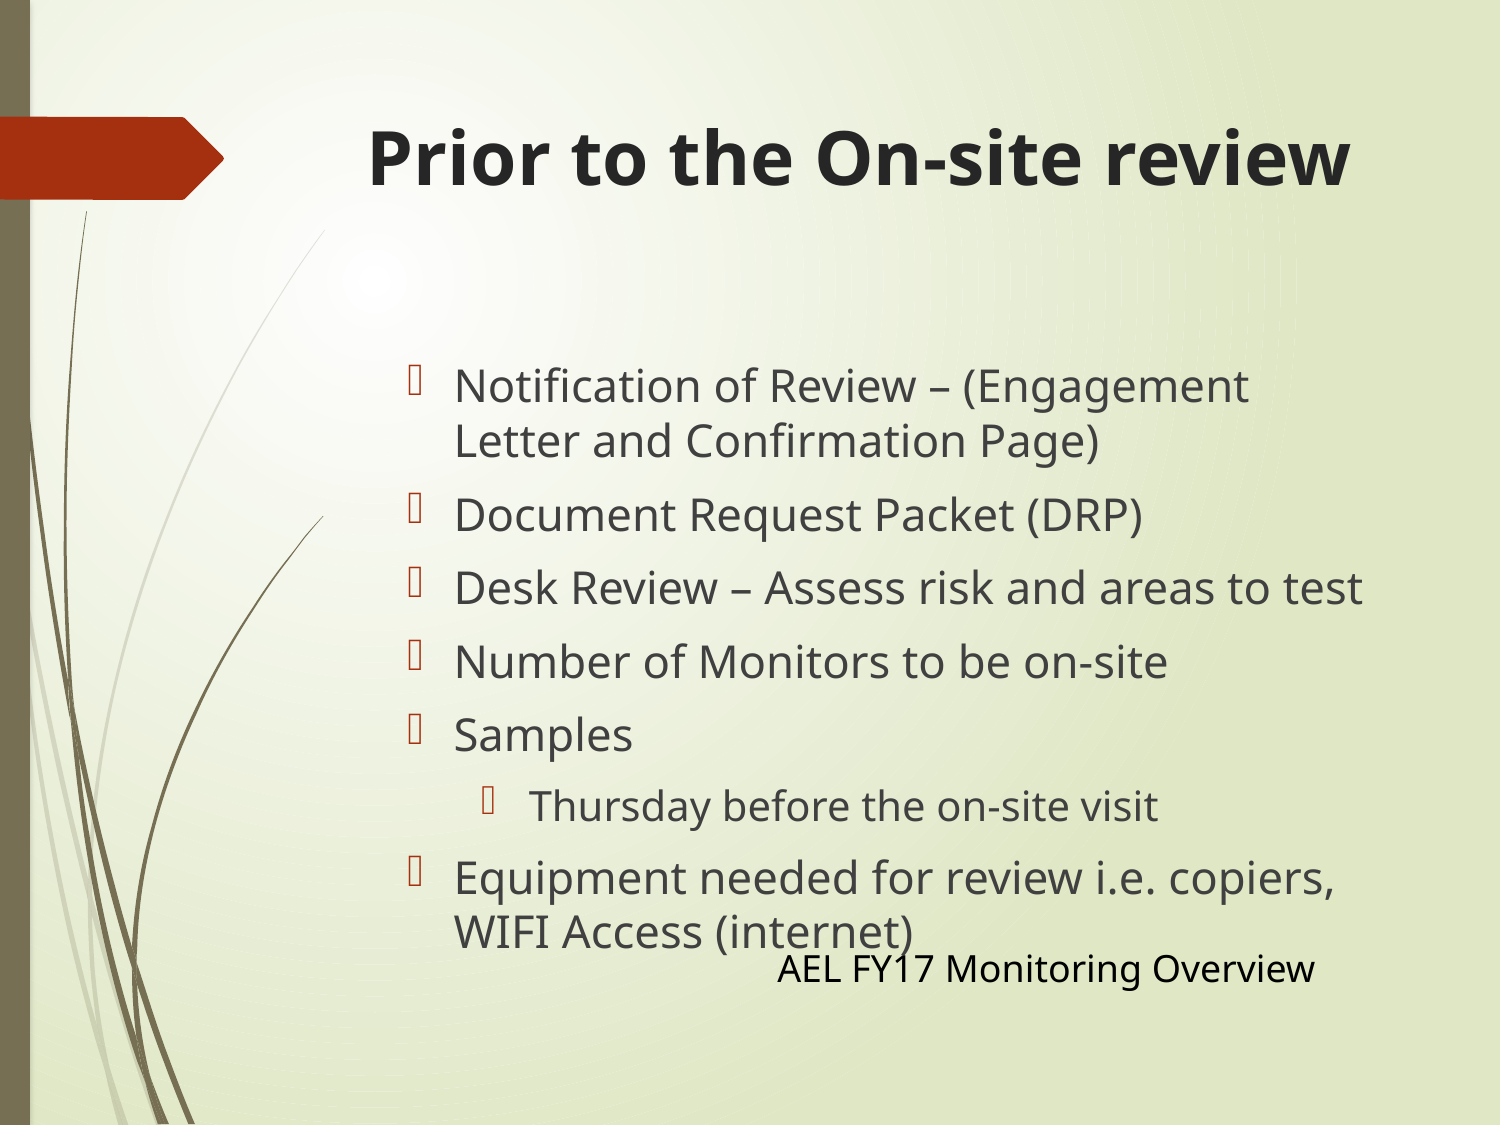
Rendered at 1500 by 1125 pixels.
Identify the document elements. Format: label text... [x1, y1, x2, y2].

title Prior to the On-site review [319, 102, 1400, 313]
text_box AEL FY17 Monitoring Overview [762, 937, 1425, 998]
list Notification of Review – (Engagement Letter and Confirmation Page) Document Request Packet (DRP) Desk Review – Assess risk and areas to test Number of Monitors to be on-site Samples Thursday before the on-site visit Equipment needed for review i.e. copiers, WIFI Access (internet) [318, 350, 1400, 970]
